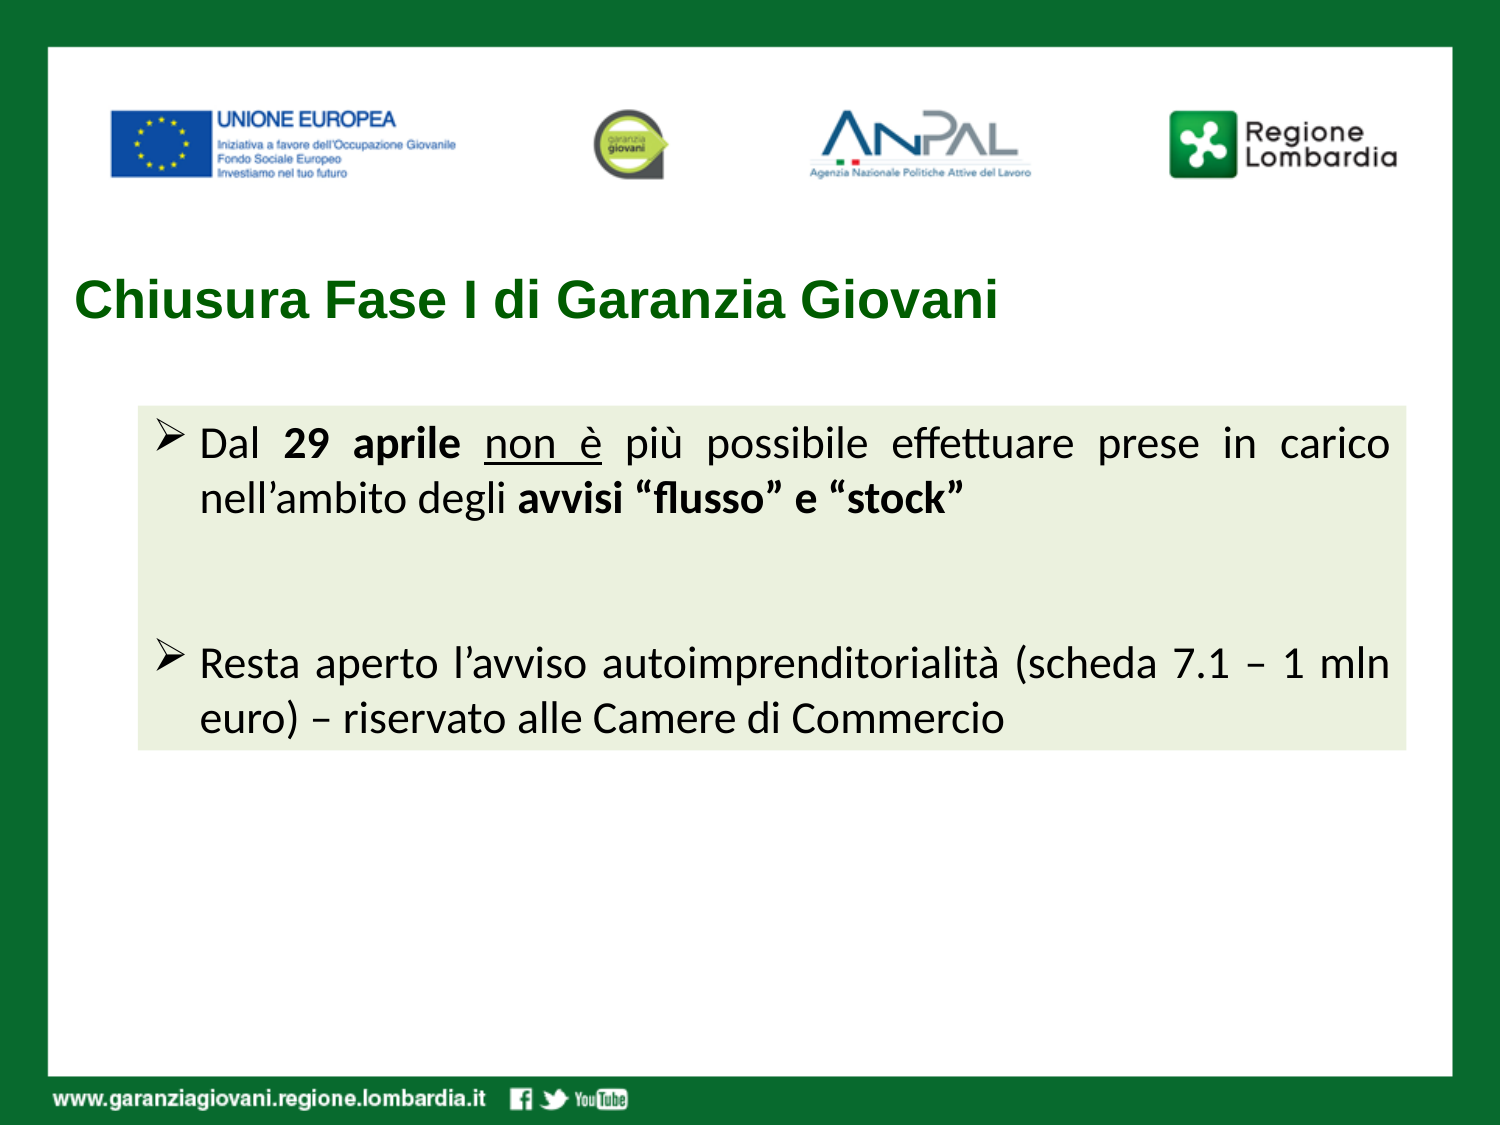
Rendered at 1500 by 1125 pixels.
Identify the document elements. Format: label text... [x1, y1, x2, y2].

title Chiusura Fase I di Garanzia Giovani [19, 235, 1500, 344]
picture [0, 0, 1500, 1125]
text_box [138, 390, 1431, 766]
text_box Dal 29 aprile non è più possibile effettuare prese in carico nell’ambito degli avvisi “flusso” e “stock” Resta aperto l’avviso autoimprenditorialità (scheda 7.1 – 1 mln euro) – riservato alle Camere di Commercio [137, 405, 1407, 751]
